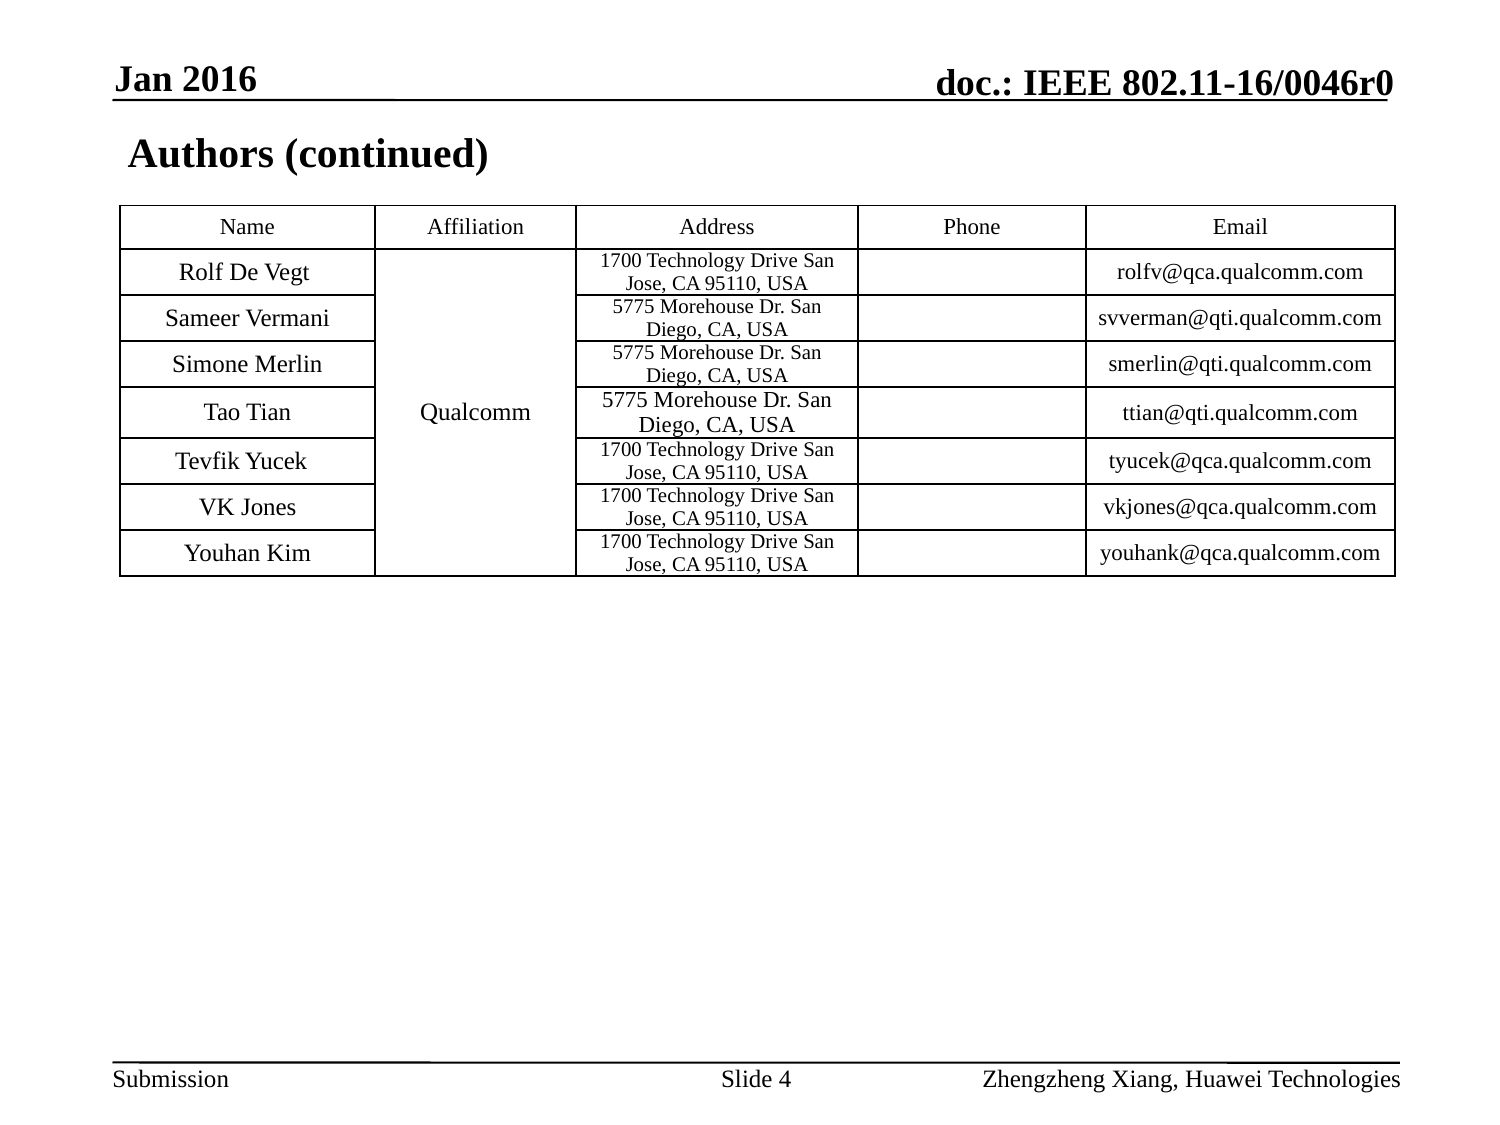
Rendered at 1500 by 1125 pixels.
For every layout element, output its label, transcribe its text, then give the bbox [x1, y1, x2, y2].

table_header Phone [859, 206, 1085, 248]
table_cell [859, 342, 1085, 386]
table_header Affiliation [376, 206, 575, 248]
table_header Address [577, 206, 857, 248]
table_cell Simone Merlin [121, 342, 374, 386]
table_cell vkjones@qca.qualcomm.com [1087, 485, 1394, 529]
table_cell 5775 Morehouse Dr. San Diego, CA, USA [577, 388, 857, 437]
table_cell Qualcomm [376, 250, 575, 575]
table_cell [859, 439, 1085, 483]
table_cell Tao Tian [121, 388, 374, 437]
table_cell 5775 Morehouse Dr. San Diego, CA, USA [577, 342, 857, 386]
table_cell Tevfik Yucek [121, 439, 374, 483]
table_cell [859, 531, 1085, 575]
table_cell rolfv@qca.qualcomm.com [1087, 250, 1394, 294]
table_cell tyucek@qca.qualcomm.com [1087, 439, 1394, 483]
table_cell Rolf De Vegt [121, 250, 374, 294]
table_header Name [121, 206, 374, 248]
table_cell Youhan Kim [121, 531, 374, 575]
title Authors (continued) [112, 132, 1388, 171]
table_cell Sameer Vermani [121, 296, 374, 340]
table_cell [859, 388, 1085, 437]
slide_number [114, 54, 423, 100]
table_header Email [1087, 206, 1394, 248]
table_cell 5775 Morehouse Dr. San Diego, CA, USA [577, 296, 857, 340]
table_cell ttian@qti.qualcomm.com [1087, 388, 1394, 437]
table_cell 1700 Technology Drive San Jose, CA 95110, USA [577, 439, 857, 483]
table_cell 1700 Technology Drive San Jose, CA 95110, USA [577, 485, 857, 529]
table_cell 1700 Technology Drive San Jose, CA 95110, USA [577, 531, 857, 575]
table_cell VK Jones [121, 485, 374, 529]
table_cell svverman@qti.qualcomm.com [1087, 296, 1394, 340]
footer Zhengzheng Xiang, Huawei Technologies [878, 1061, 1402, 1093]
slide_number Slide 4 [712, 1061, 800, 1123]
table_cell 1700 Technology Drive San Jose, CA 95110, USA [577, 250, 857, 294]
table_cell [859, 296, 1085, 340]
table_cell smerlin@qti.qualcomm.com [1087, 342, 1394, 386]
table_cell [859, 250, 1085, 294]
table_cell [859, 485, 1085, 529]
table_cell youhank@qca.qualcomm.com [1087, 531, 1394, 575]
